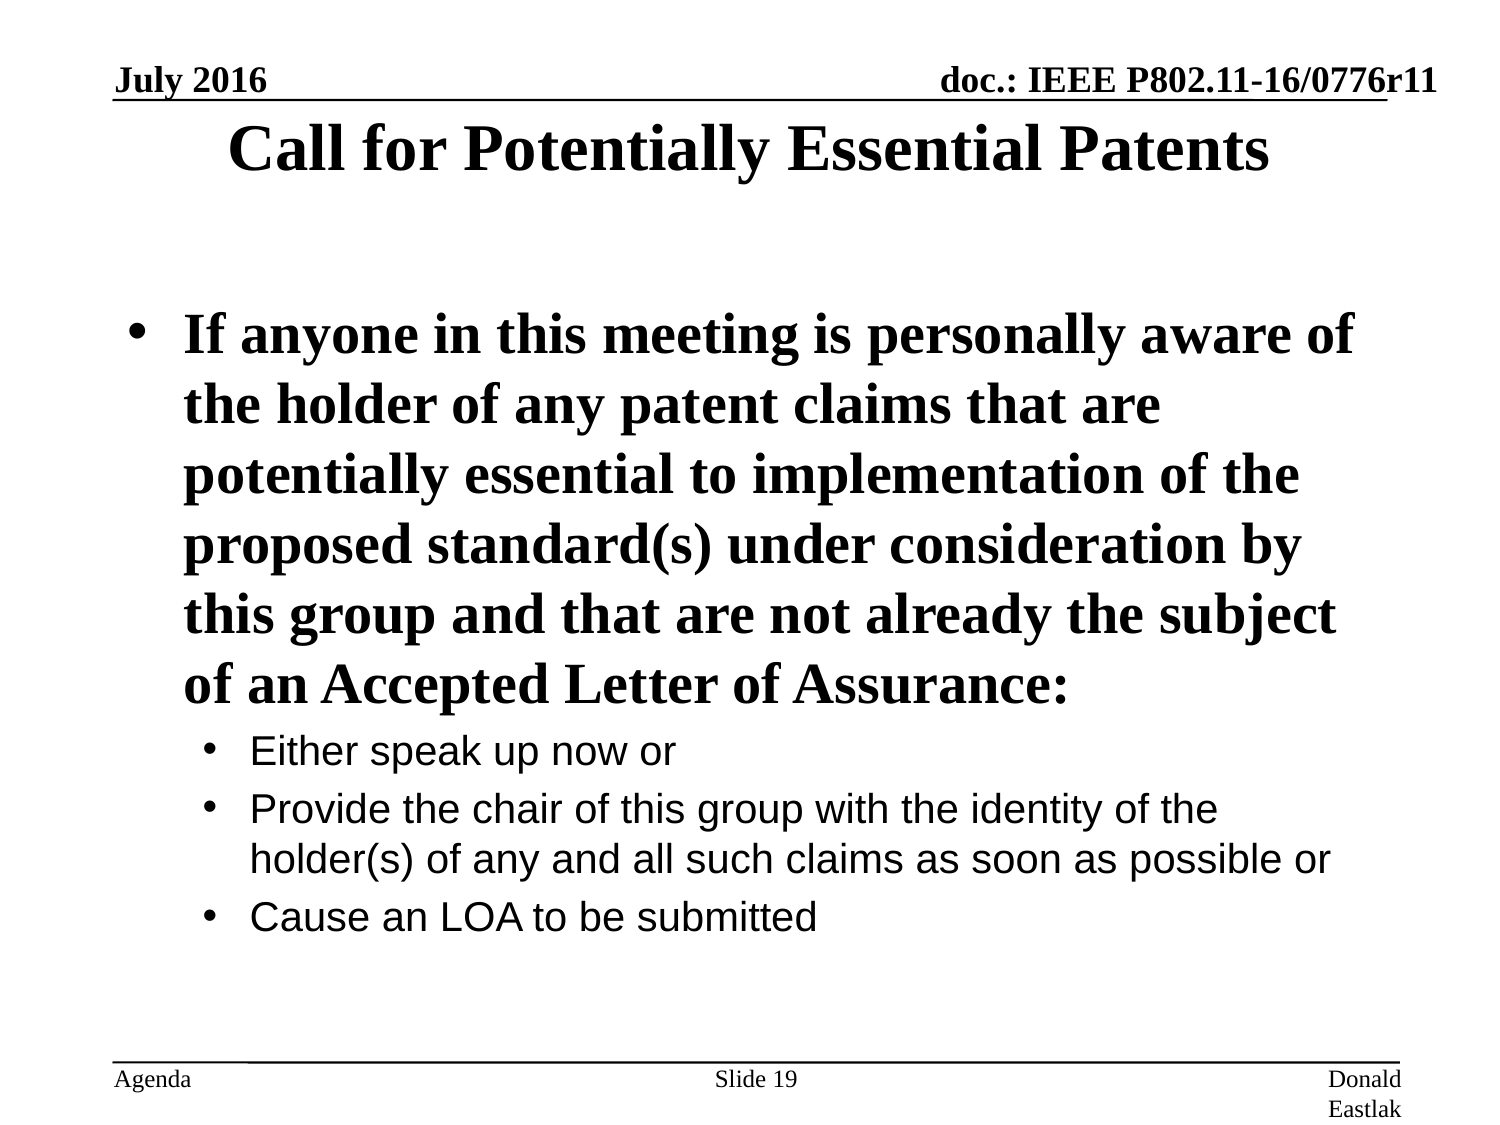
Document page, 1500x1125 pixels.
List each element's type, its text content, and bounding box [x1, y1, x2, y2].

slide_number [114, 54, 290, 100]
list If anyone in this meeting is personally aware of the holder of any patent claims that are potentially essential to implementation of the proposed standard(s) under consideration by this group and that are not already the subject of an Accepted Letter of Assurance: Either speak up now or Provide the chair of this group with the identity of the holder(s) of any and all such claims as soon as possible or Cause an LOA to be submitted [112, 287, 1388, 963]
footer Donald Eastlake 3rd, Huawei Technologies [1325, 1062, 1402, 1093]
slide_number Slide 19 [712, 1062, 800, 1093]
title Call for Potentially Essential Patents [75, 50, 1425, 238]
